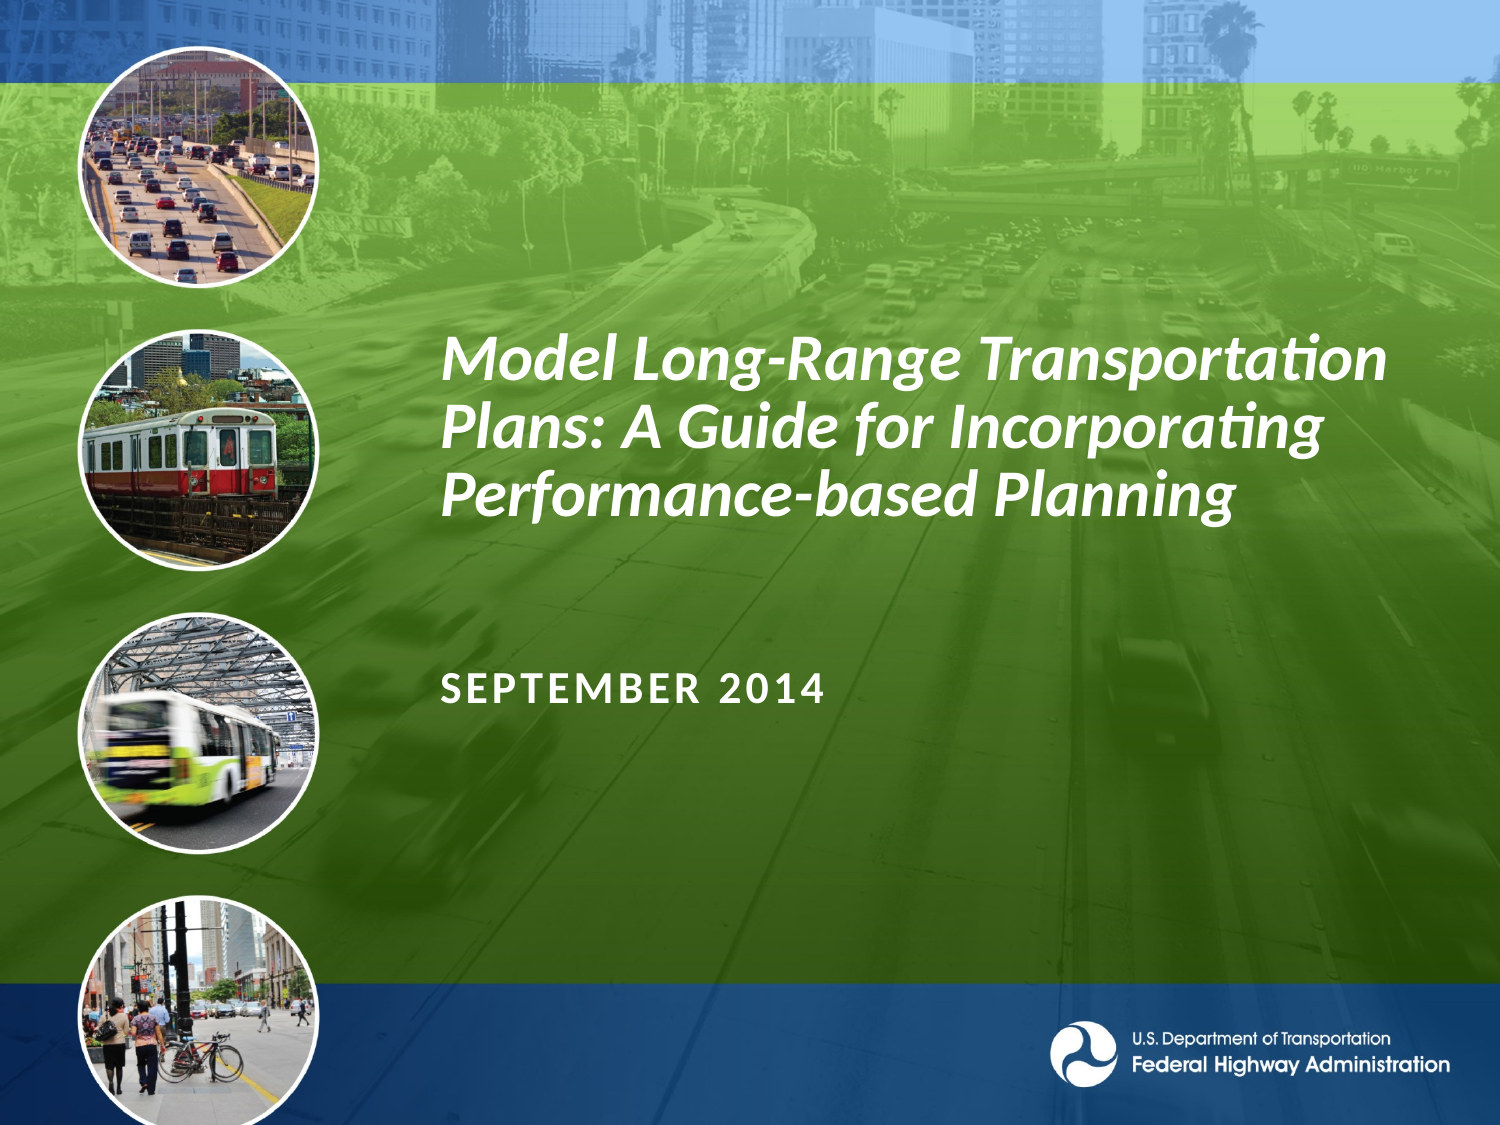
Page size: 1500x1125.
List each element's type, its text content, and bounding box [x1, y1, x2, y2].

title Model Long-Range Transportation Plans: A Guide for Incorporating Performance-based Planning [425, 187, 1438, 538]
picture [0, 0, 1500, 1125]
subtitle September 2014 [425, 650, 1388, 913]
